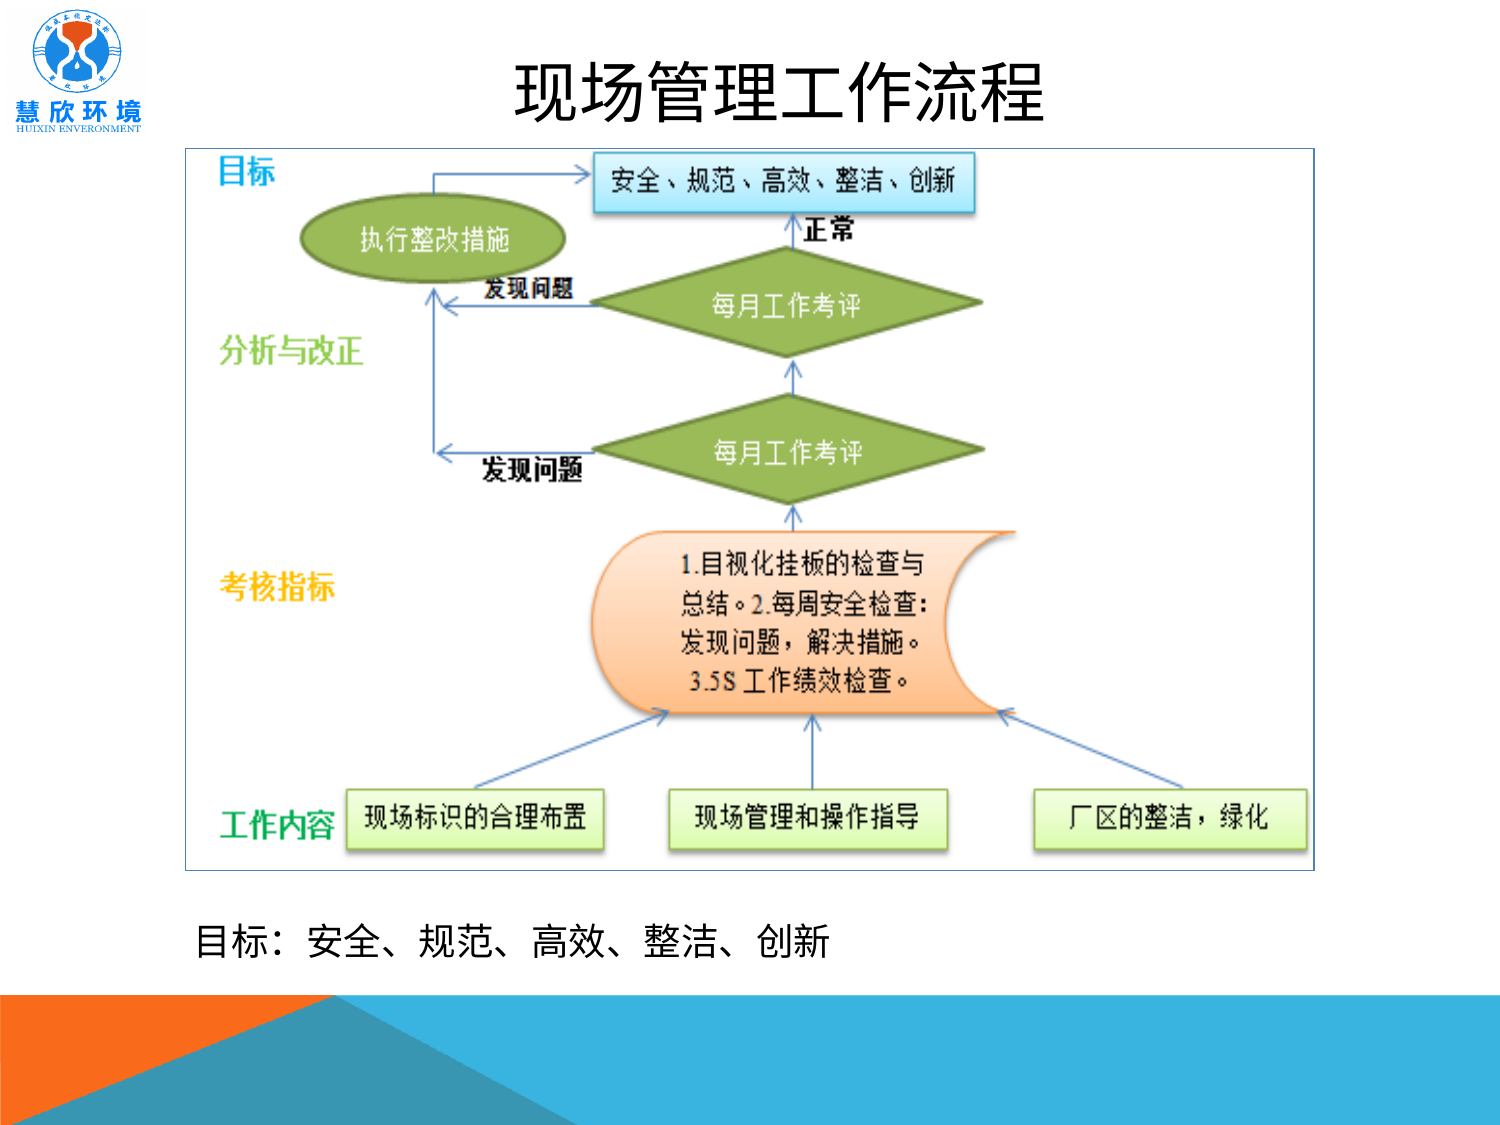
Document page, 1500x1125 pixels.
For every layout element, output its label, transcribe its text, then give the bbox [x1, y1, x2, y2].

picture [5, 6, 148, 138]
text_box 目标：安全、规范、高效、整洁、创新 [178, 910, 1313, 971]
picture [0, 995, 1500, 1125]
title 现场管理工作流程 [265, 45, 1294, 138]
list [186, 148, 1314, 870]
